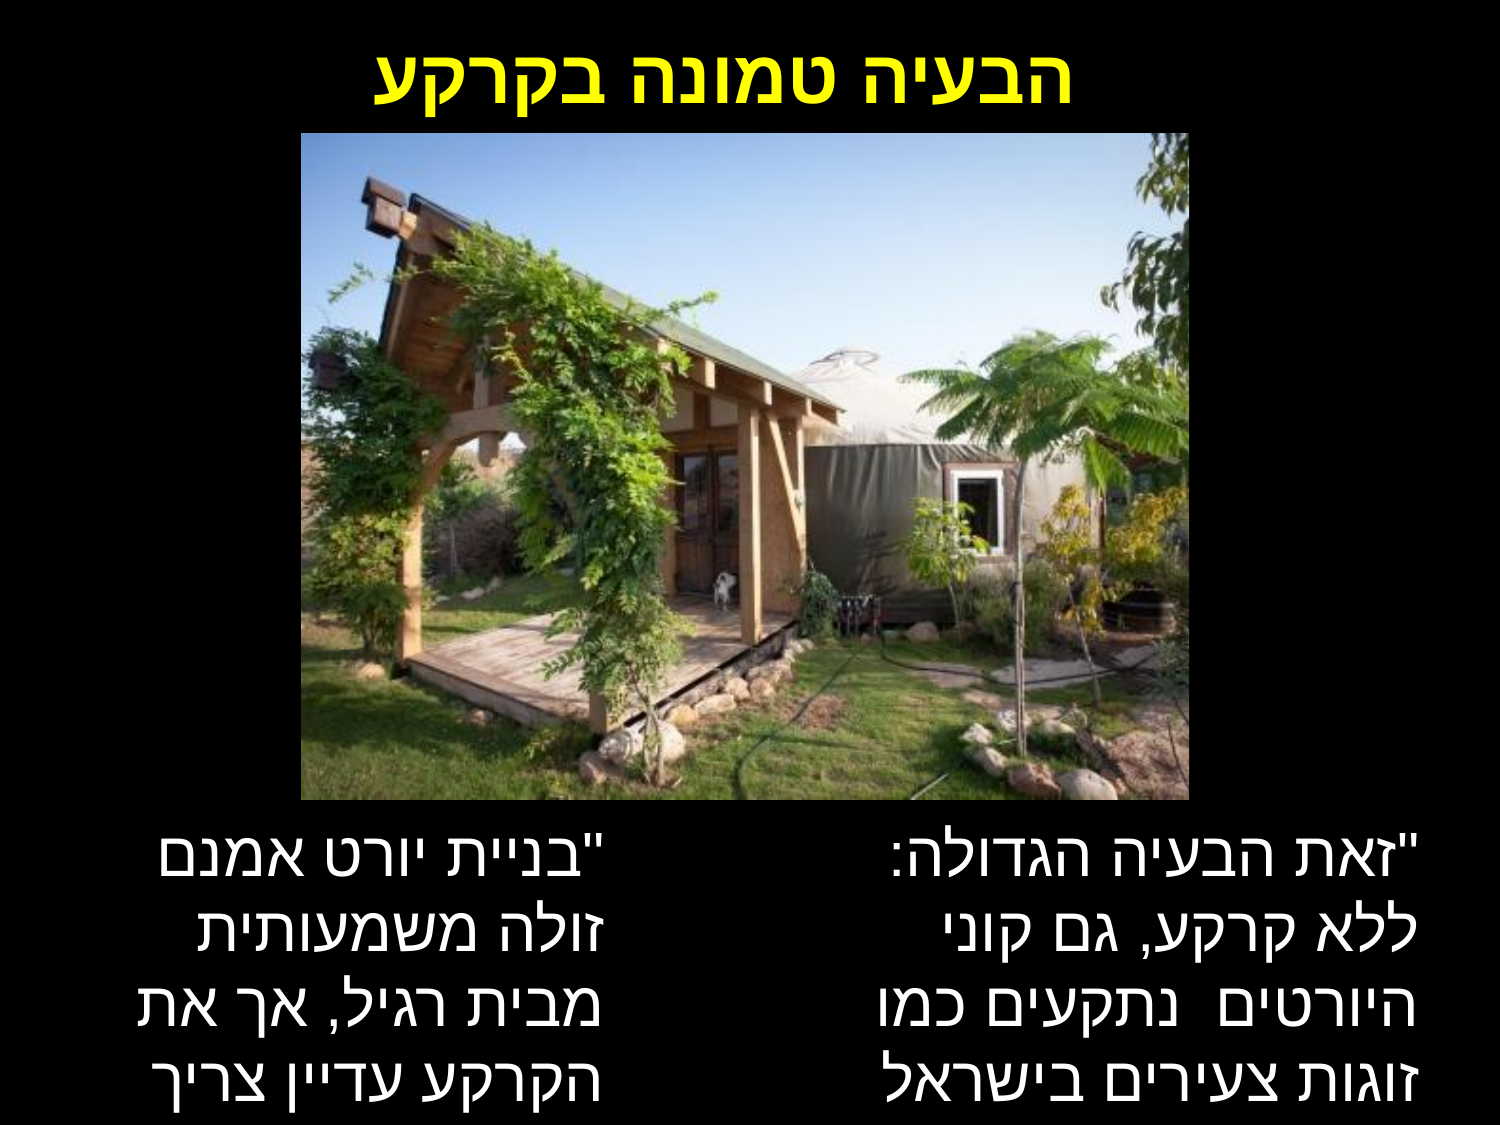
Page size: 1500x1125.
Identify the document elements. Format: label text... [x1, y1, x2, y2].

title הבעיה טמונה בקרקע [24, 25, 1476, 134]
text_box "בניית יורט אמנם זולה משמעותית מבית רגיל, אך את הקרקע עדיין צריך לרכוש". [52, 799, 621, 1117]
text_box [301, 133, 1190, 800]
text_box "זאת הבעיה הגדולה: ללא קרקע, גם קוני היורטים נתקעים כמו זוגות צעירים בישראל המחפשים בית". [767, 799, 1436, 1125]
